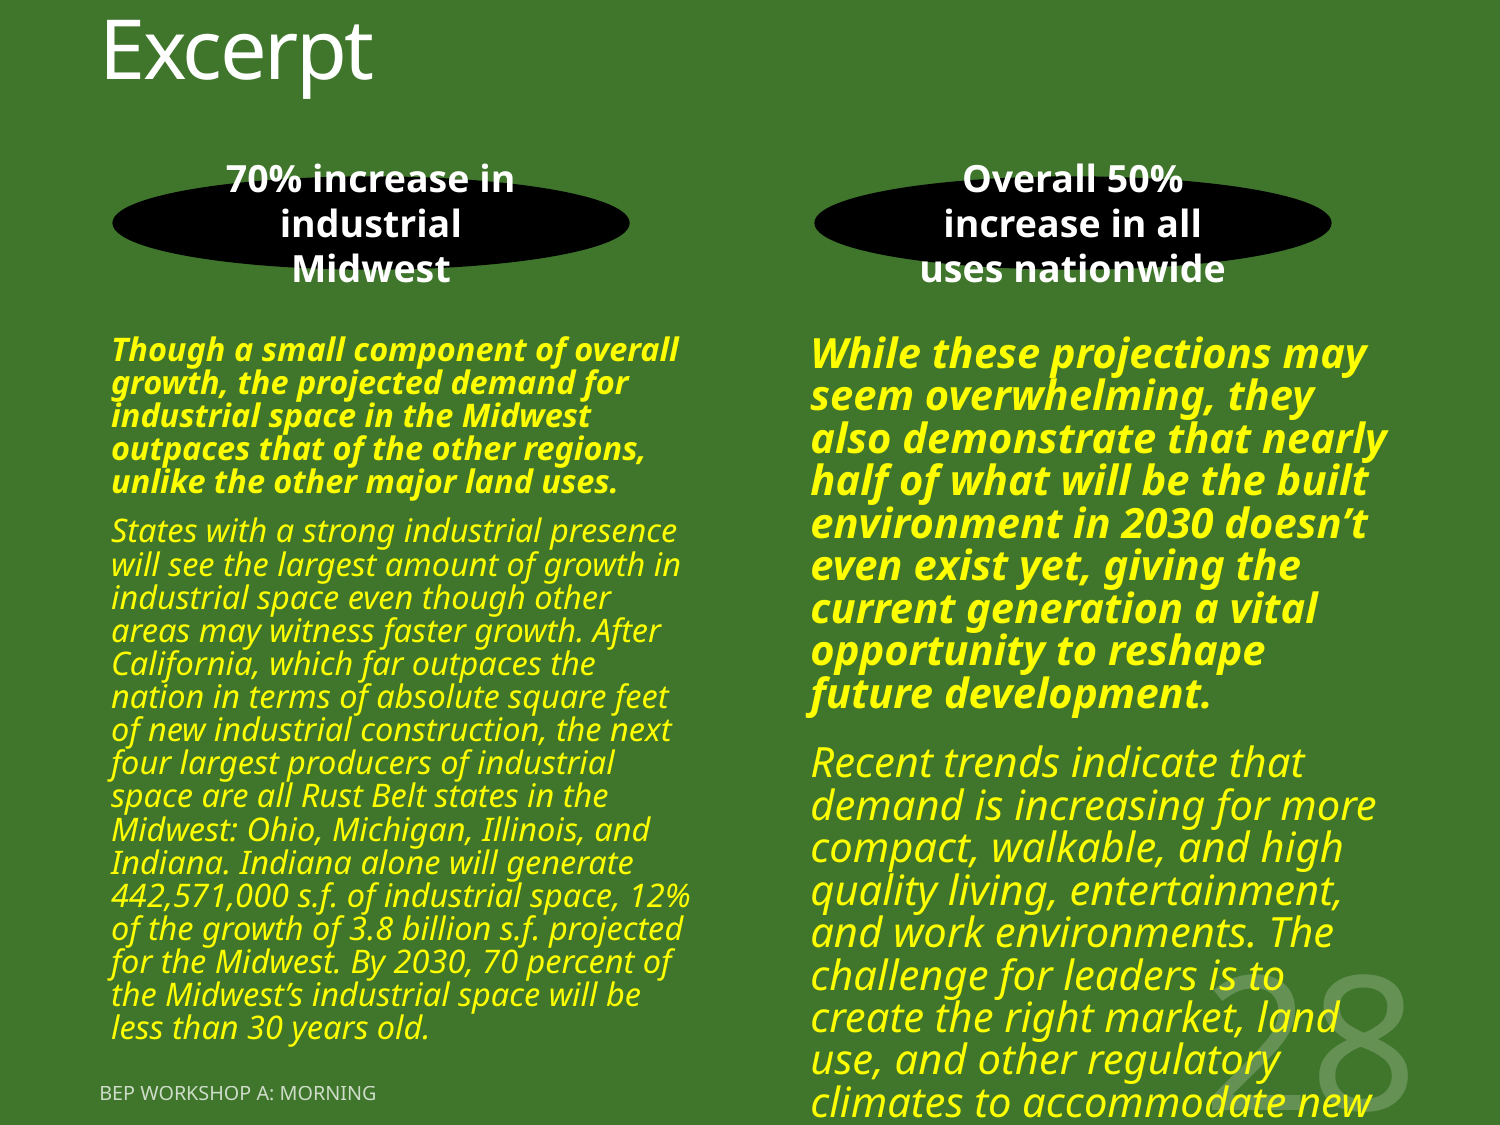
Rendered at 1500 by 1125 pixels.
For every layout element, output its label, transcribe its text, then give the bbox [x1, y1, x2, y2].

title Excerpt [84, 0, 1410, 105]
footer BEP workshop A: morning [84, 1075, 704, 1113]
text_box Overall 50% increase in all uses nationwide [814, 176, 1332, 270]
slide_number 28 [1073, 956, 1433, 1125]
list Though a small component of overall growth, the projected demand for industrial space in the Midwest outpaces that of the other regions, unlike the other major land uses. States with a strong industrial presence will see the largest amount of growth in industrial space even though other areas may witness faster growth. After California, which far outpaces the nation in terms of absolute square feet of new industrial construction, the next four largest producers of industrial space are all Rust Belt states in the Midwest: Ohio, Michigan, Illinois, and Indiana. Indiana alone will generate 442,571,000 s.f. of industrial space, 12% of the growth of 3.8 billion s.f. projected for the Midwest. By 2030, 70 percent of the Midwest’s industrial space will be less than 30 years old. [83, 326, 708, 1076]
list While these projections may seem overwhelming, they also demonstrate that nearly half of what will be the built environment in 2030 doesn’t even exist yet, giving the current generation a vital opportunity to reshape future development. Recent trends indicate that demand is increasing for more compact, walkable, and high quality living, entertainment, and work environments. The challenge for leaders is to create the right market, land use, and other regulatory climates to accommodate new growth in more sustainable ways. [780, 326, 1405, 1046]
text_box 70% increase in industrial Midwest [112, 176, 630, 270]
